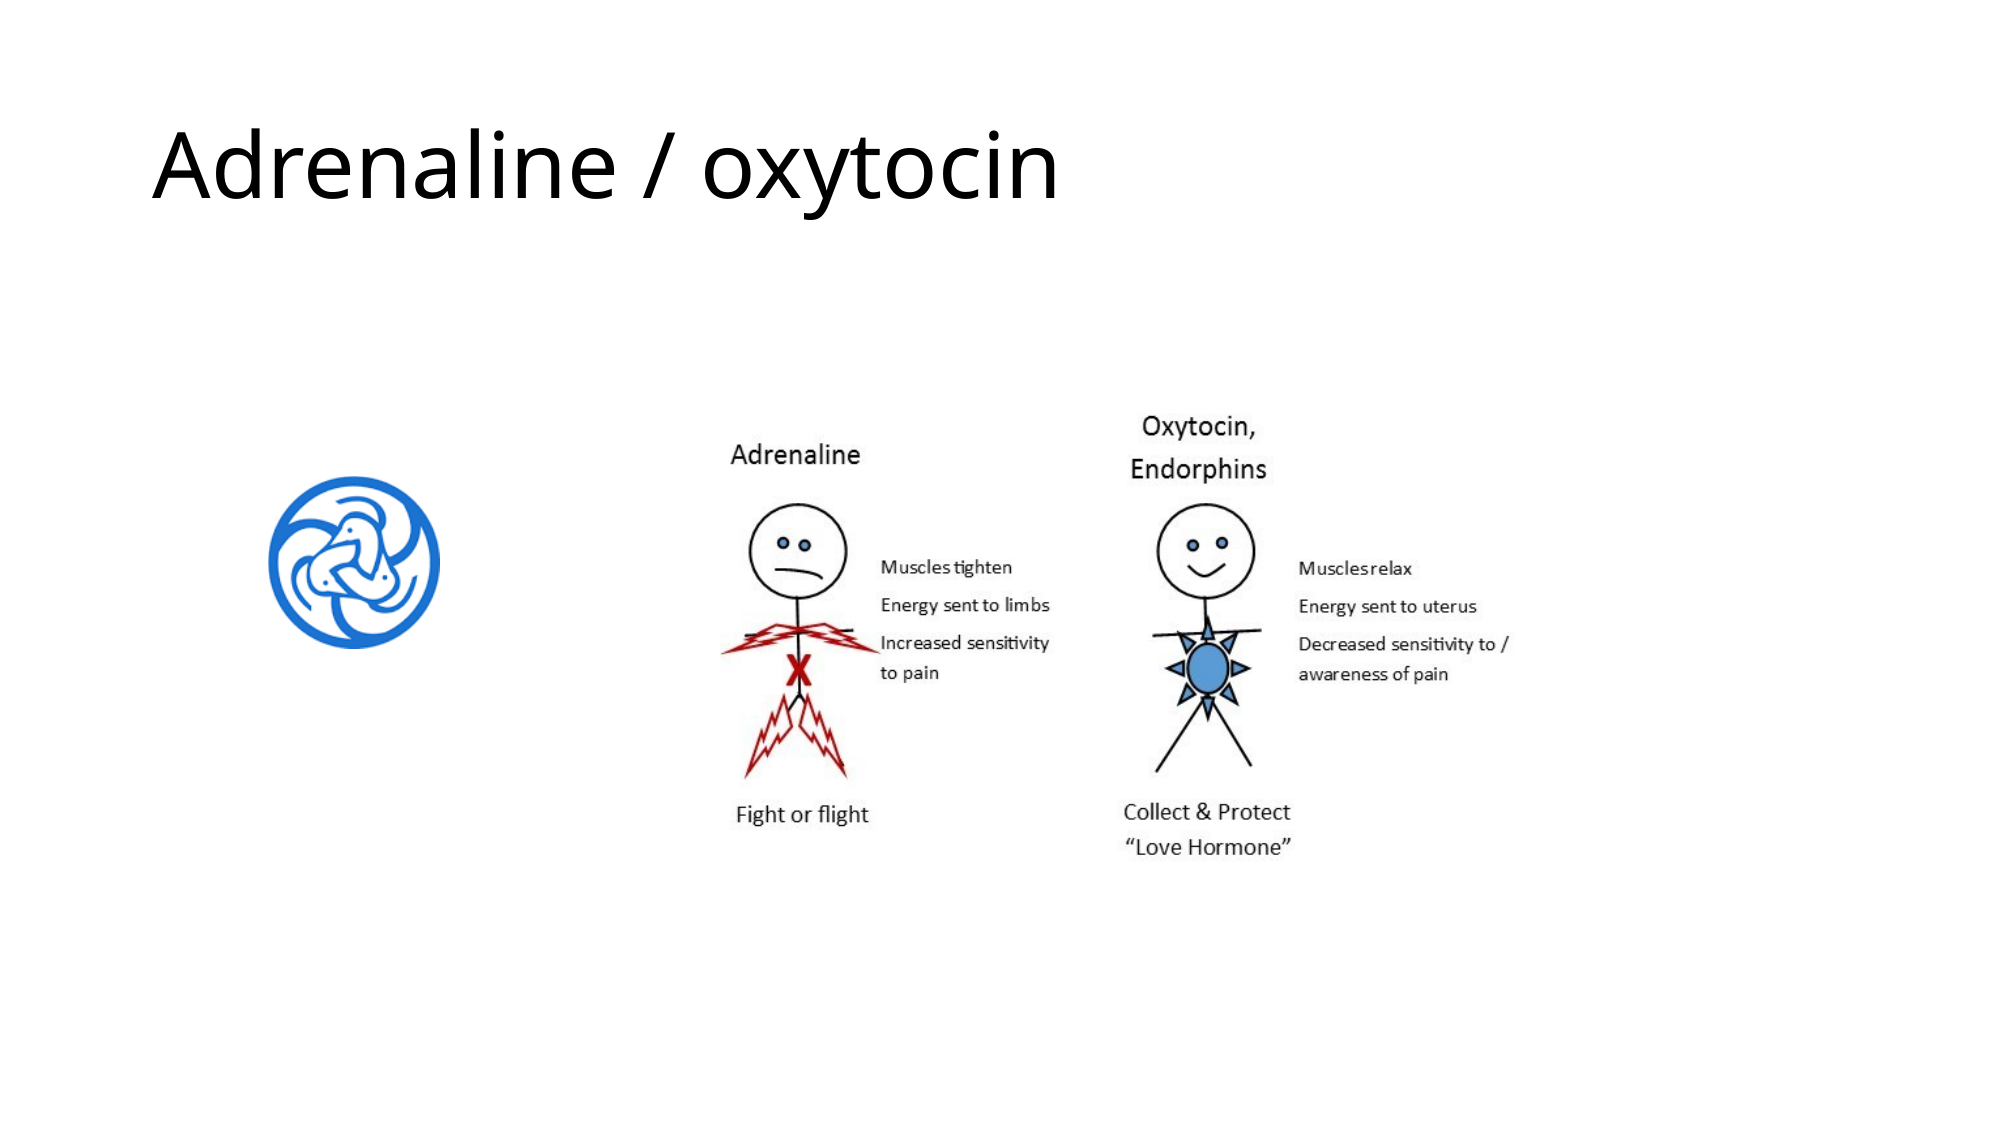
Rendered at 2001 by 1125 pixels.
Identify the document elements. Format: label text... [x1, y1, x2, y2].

title Adrenaline / oxytocin [137, 59, 1863, 278]
picture [268, 476, 440, 649]
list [720, 403, 1514, 868]
